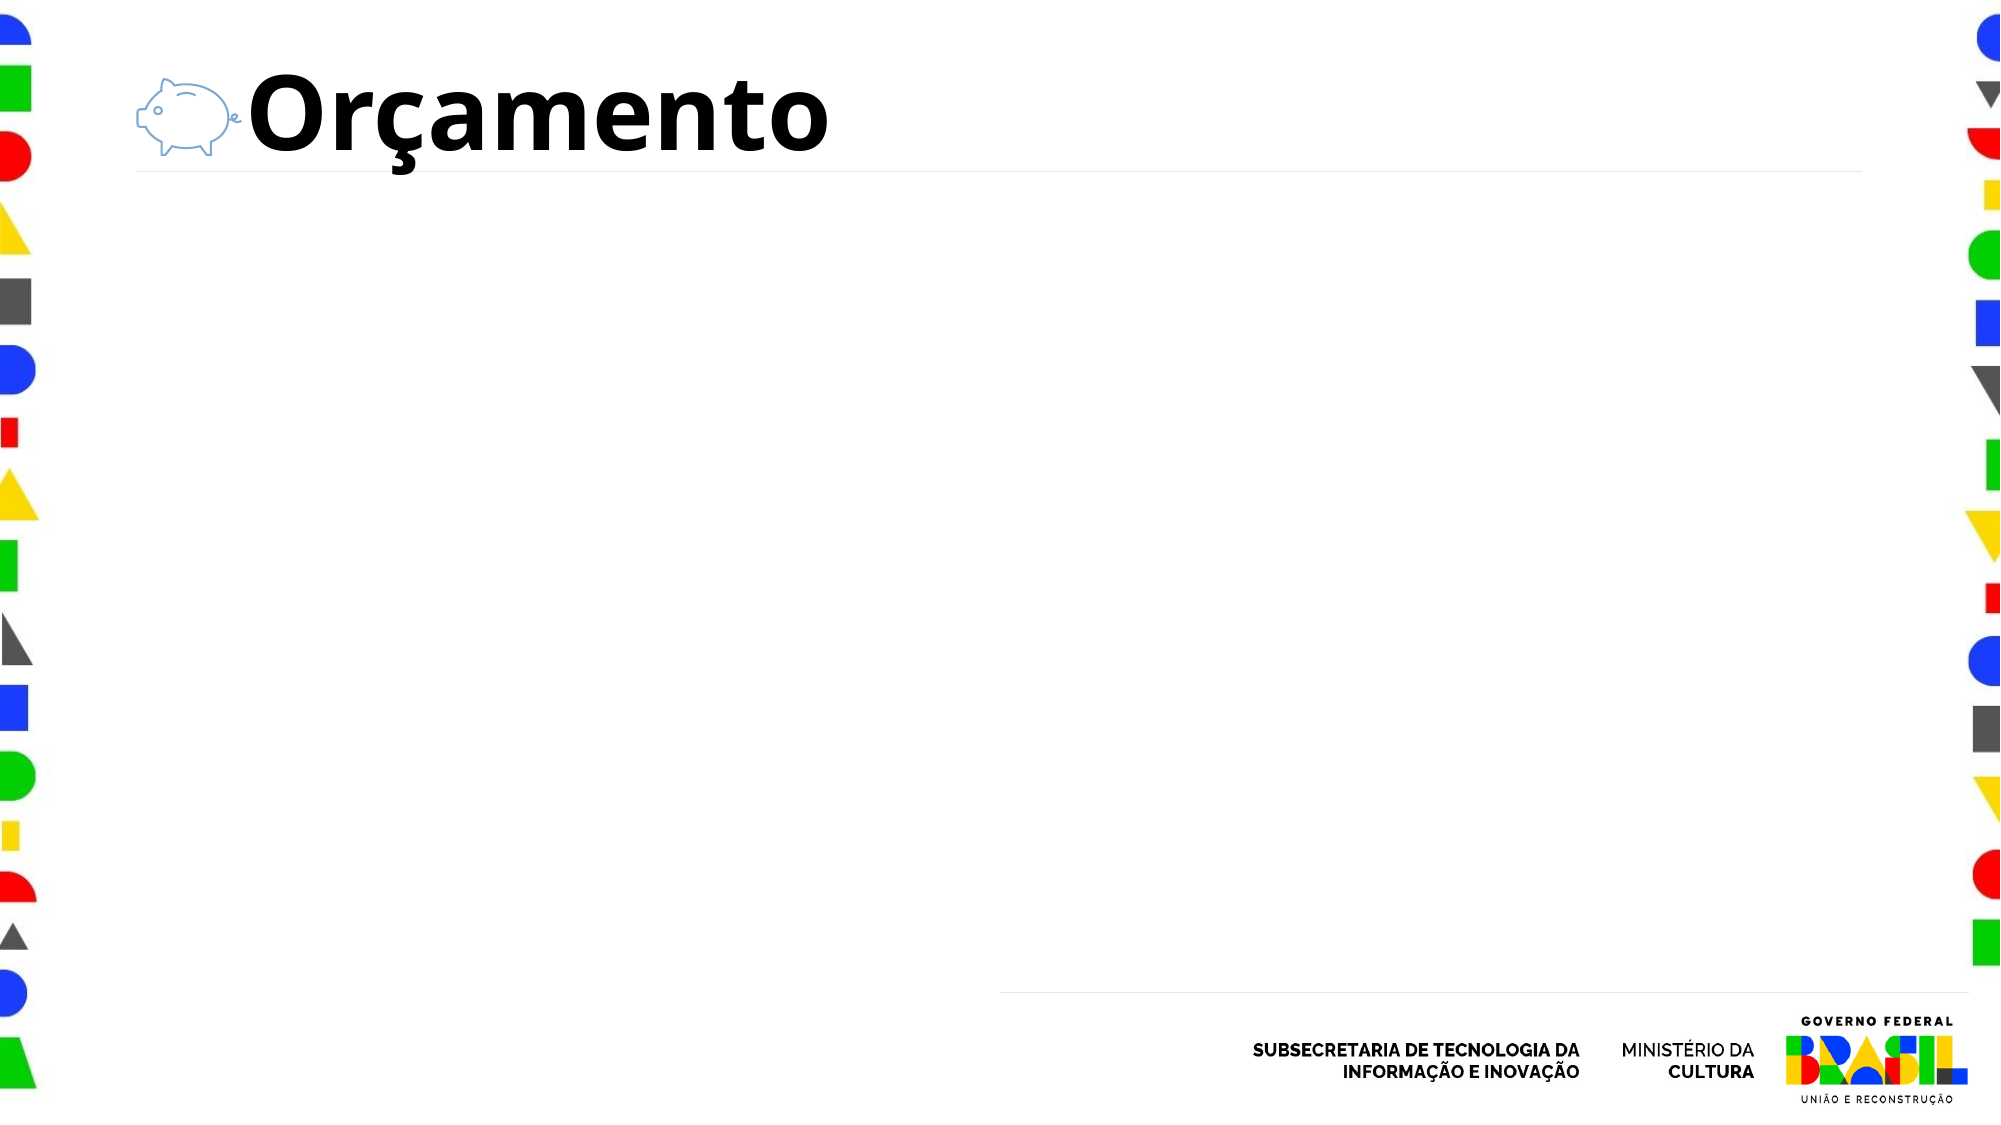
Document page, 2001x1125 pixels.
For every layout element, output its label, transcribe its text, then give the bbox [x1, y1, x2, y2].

picture [0, 0, 2000, 1125]
title Orçamento [230, 59, 1863, 174]
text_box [137, 78, 242, 155]
